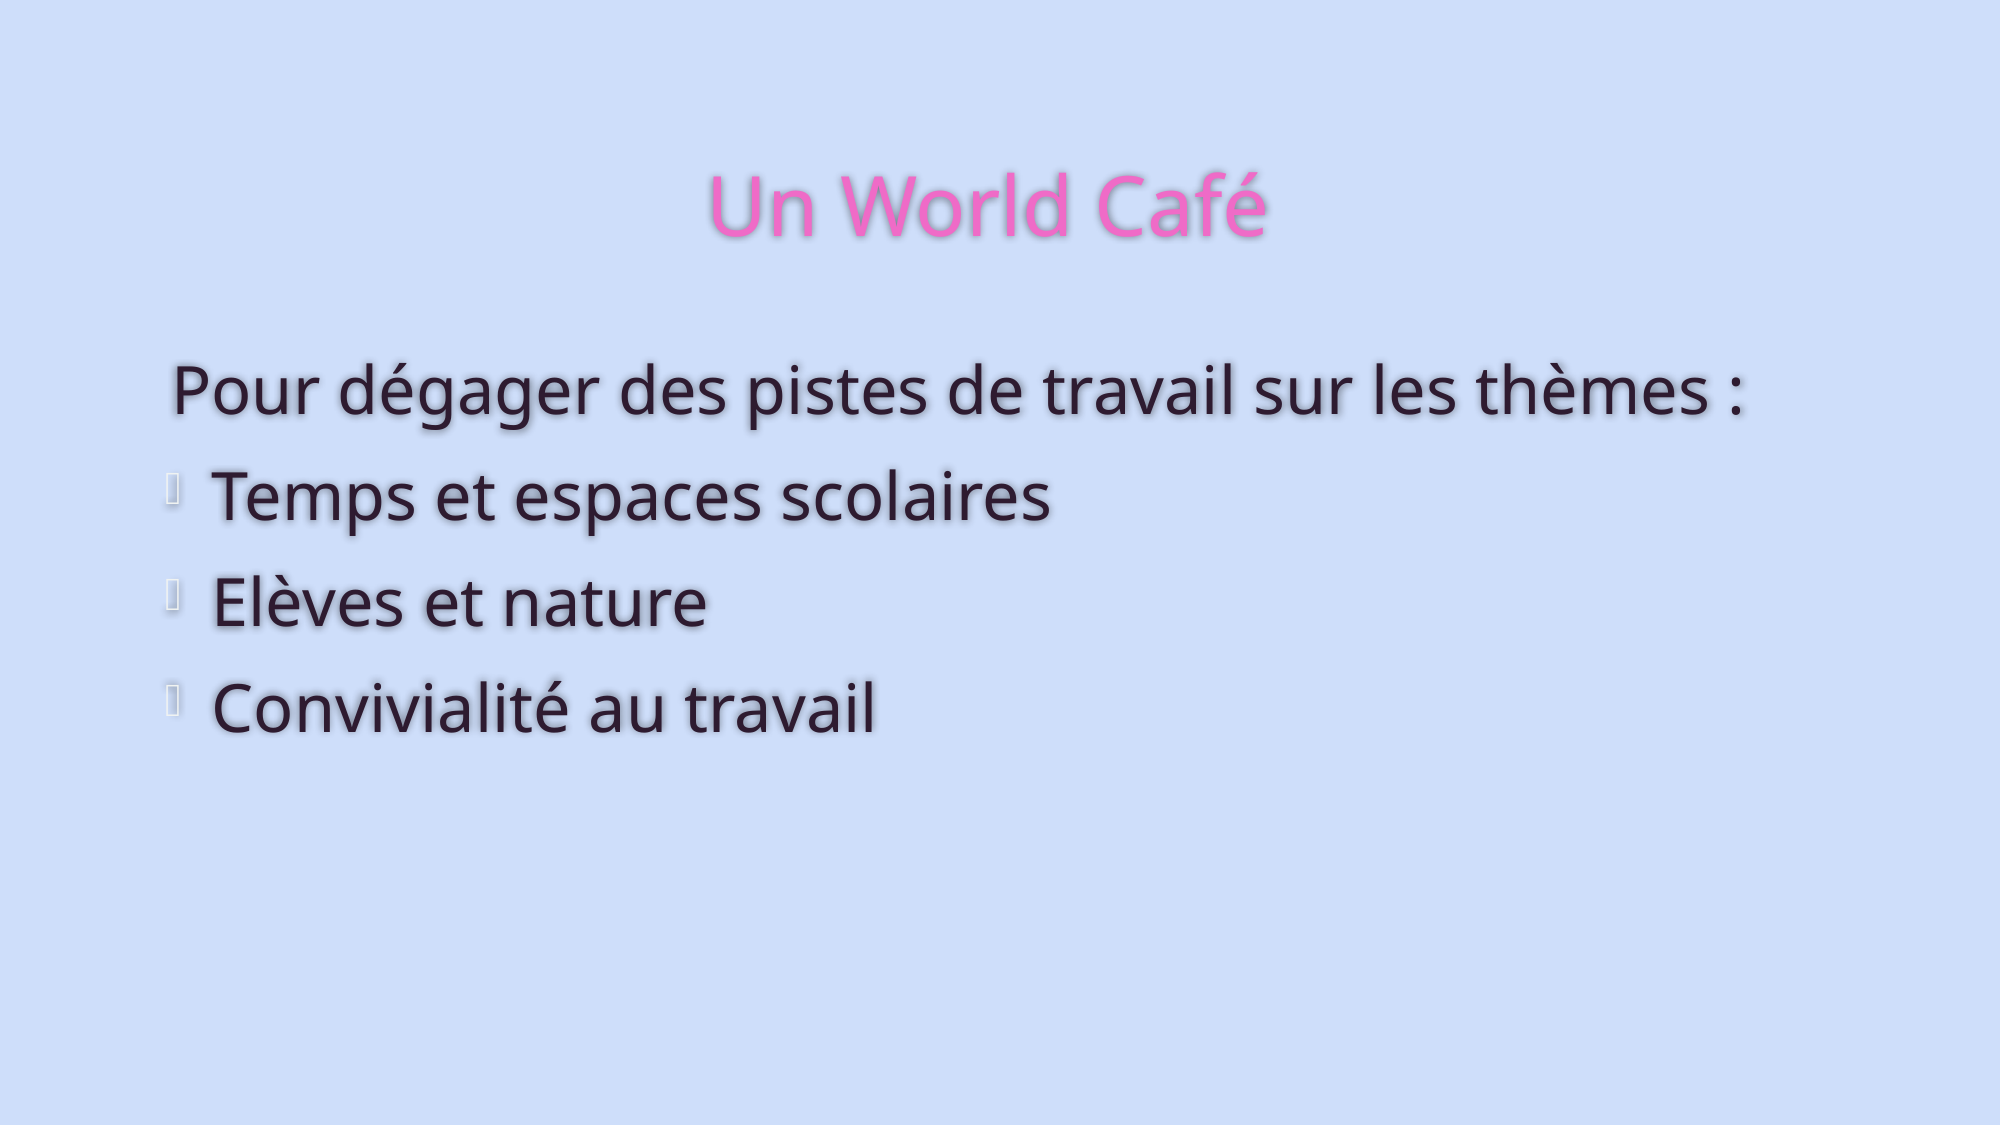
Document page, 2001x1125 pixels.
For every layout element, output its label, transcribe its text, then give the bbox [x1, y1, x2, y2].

title Un World Café [149, 99, 1849, 307]
list Pour dégager des pistes de travail sur les thèmes : Temps et espaces scolaires Elèves et nature Convivialité au travail [149, 340, 1849, 950]
